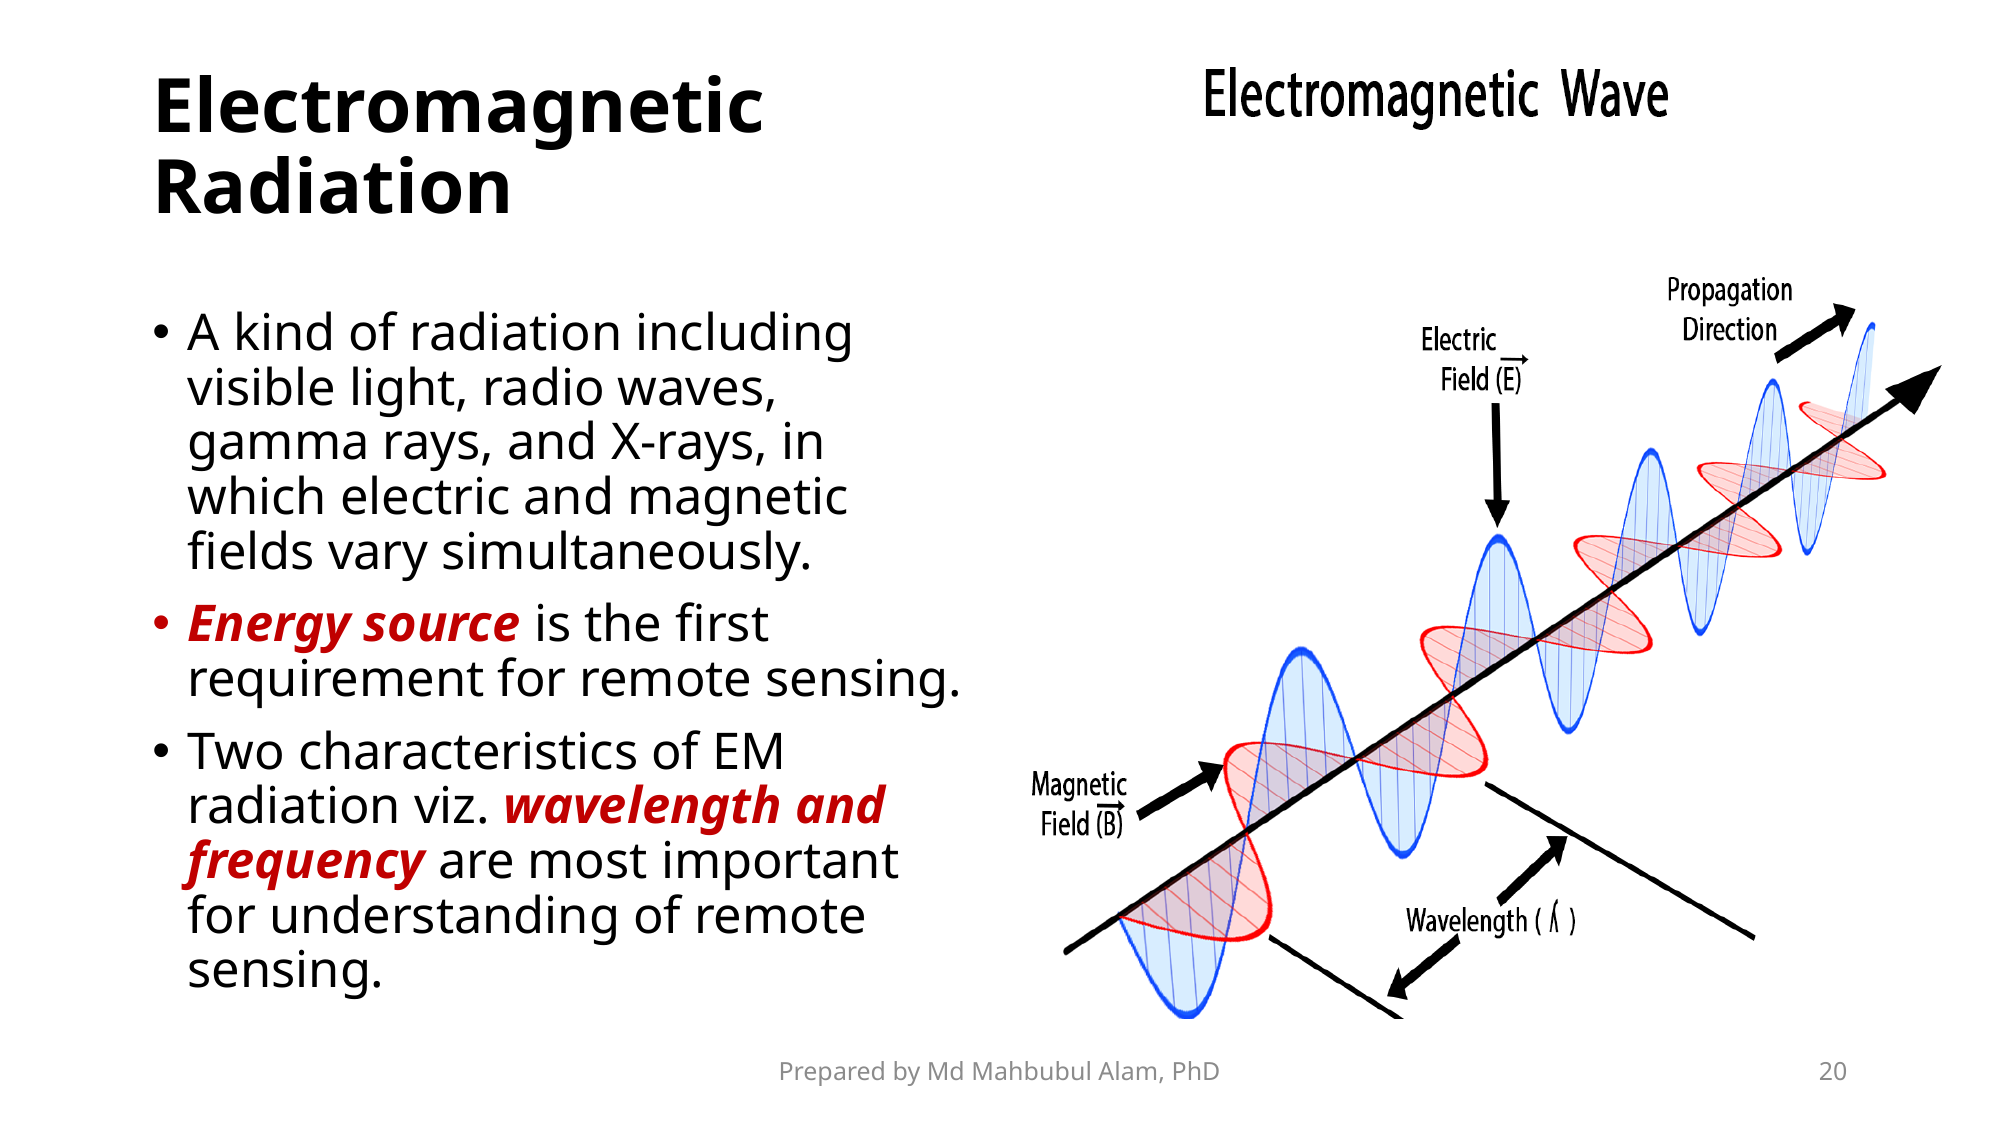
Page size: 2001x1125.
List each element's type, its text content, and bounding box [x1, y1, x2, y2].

title Electromagnetic Radiation [137, 59, 973, 238]
footer Prepared by Md Mahbubul Alam, PhD [662, 1042, 1338, 1103]
picture [997, 39, 1975, 1023]
list A kind of radiation including visible light, radio waves, gamma rays, and X-rays, in which electric and magnetic fields vary simultaneously. Energy source is the first requirement for remote sensing. Two characteristics of EM radiation viz. wavelength and frequency are most important for understanding of remote sensing. [137, 299, 988, 1014]
slide_number 20 [1412, 1042, 1863, 1103]
